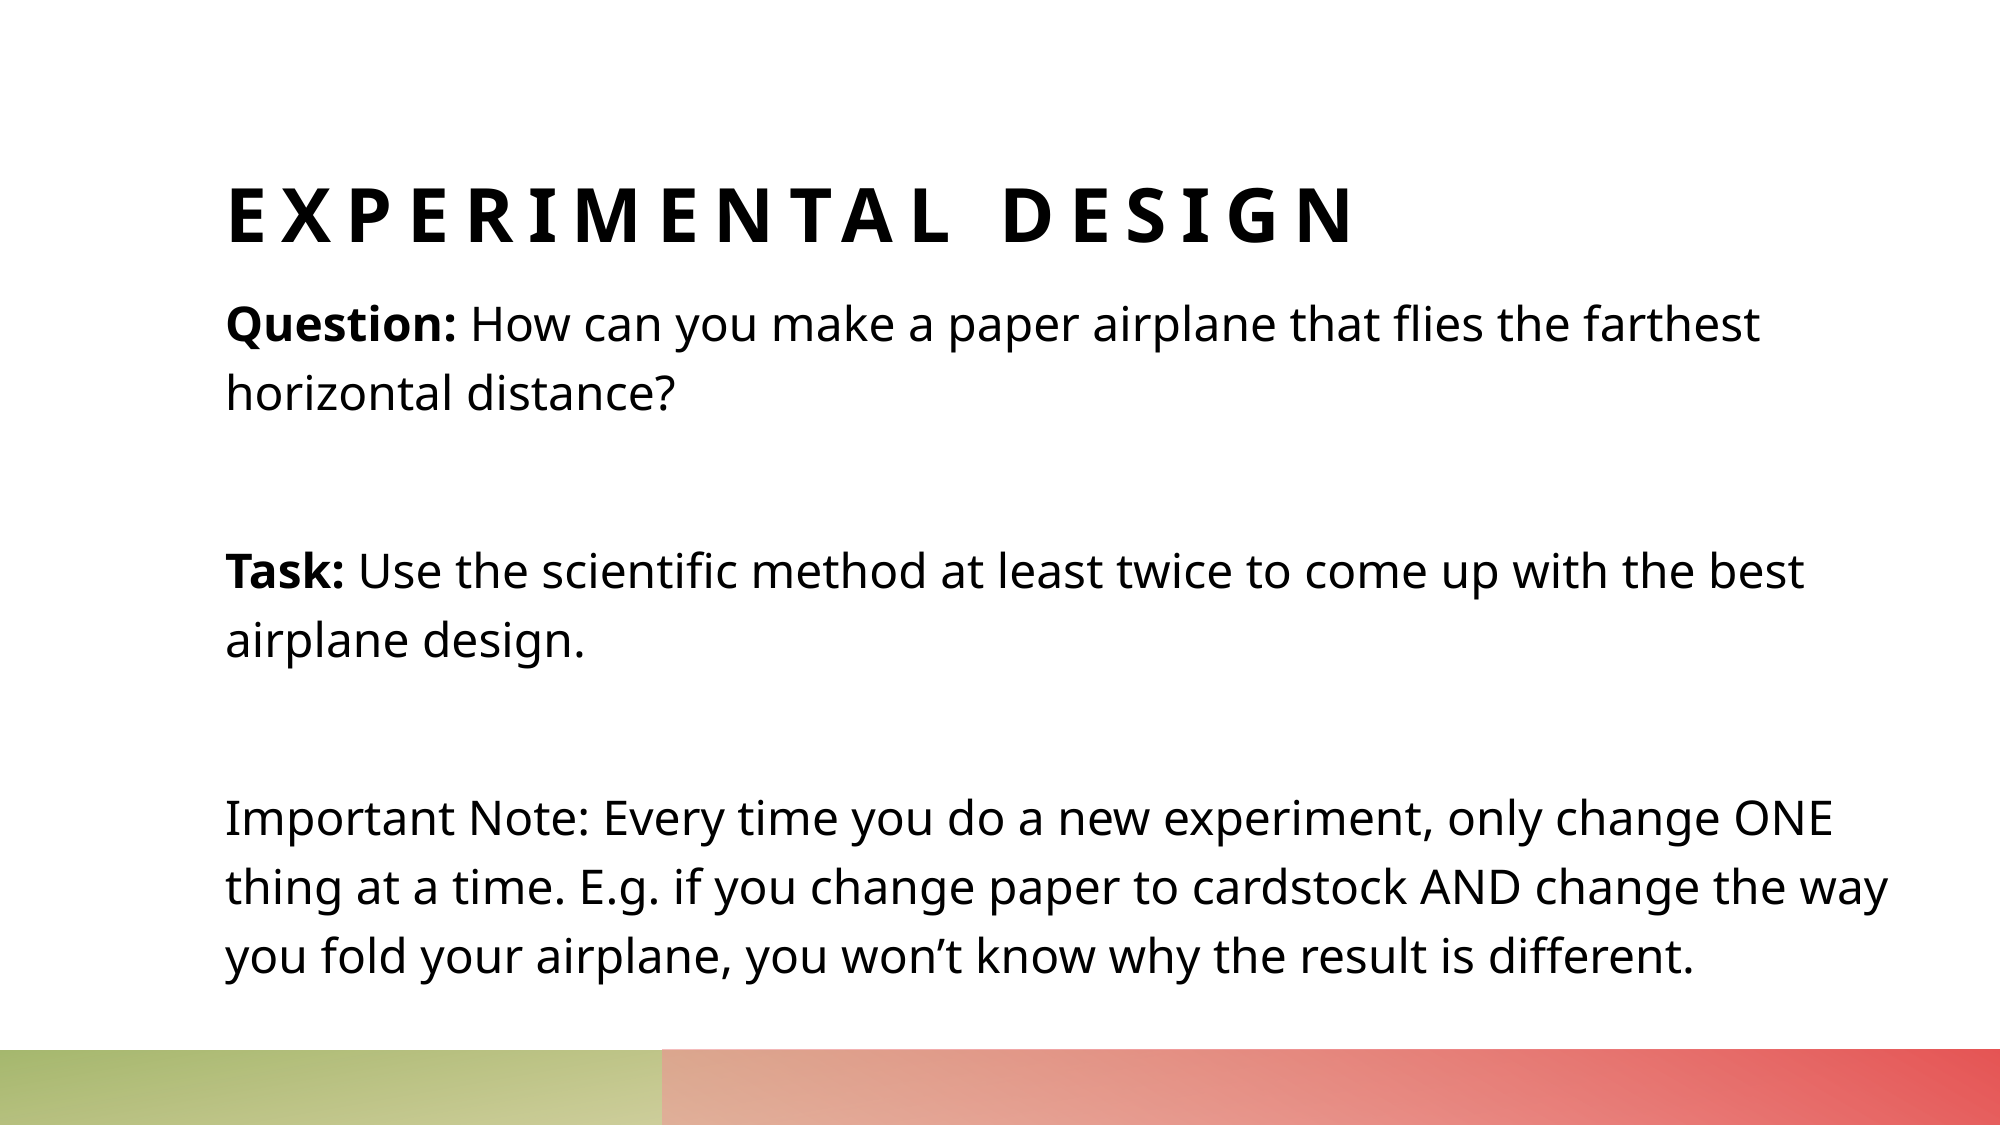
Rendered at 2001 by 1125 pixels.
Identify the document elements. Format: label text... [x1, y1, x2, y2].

list Question: How can you make a paper airplane that flies the farthest horizontal distance? Task: Use the scientific method at least twice to come up with the best airplane design. Important Note: Every time you do a new experiment, only change ONE thing at a time. E.g. if you change paper to cardstock AND change the way you fold your airplane, you won’t know why the result is different. [225, 281, 1905, 996]
title Experimental Design [225, 55, 1905, 259]
